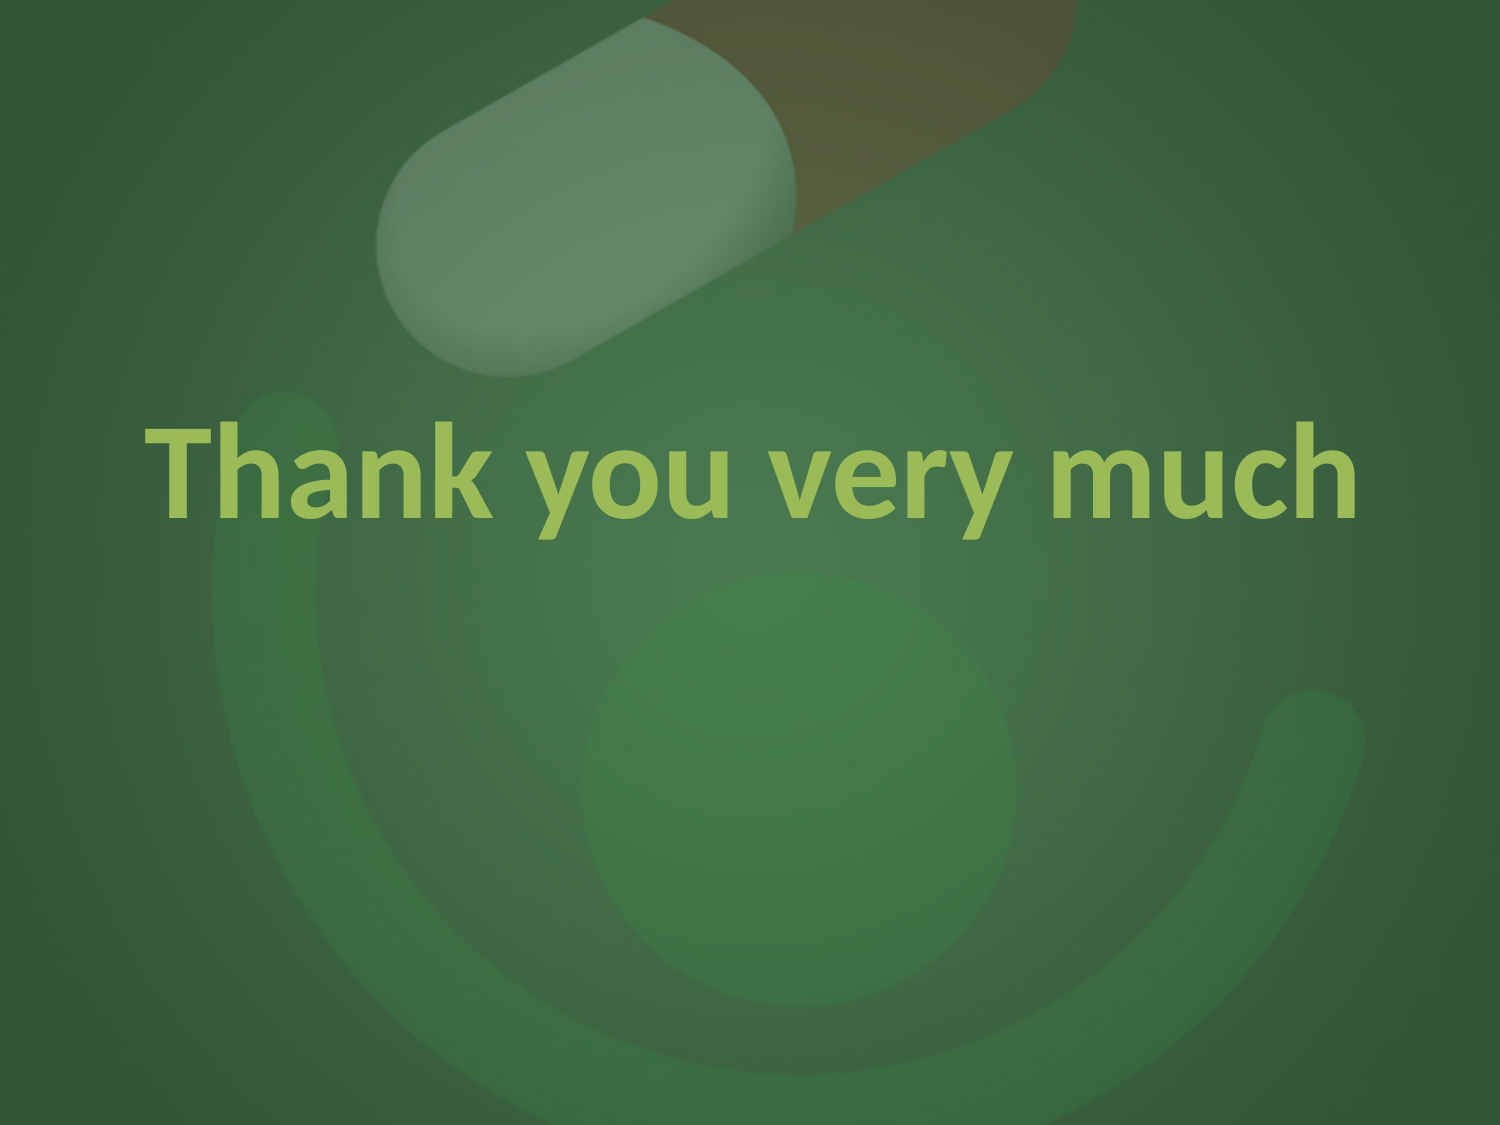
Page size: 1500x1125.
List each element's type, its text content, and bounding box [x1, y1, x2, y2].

picture [0, 0, 1500, 1125]
text_box Thank you very much [129, 373, 1379, 554]
